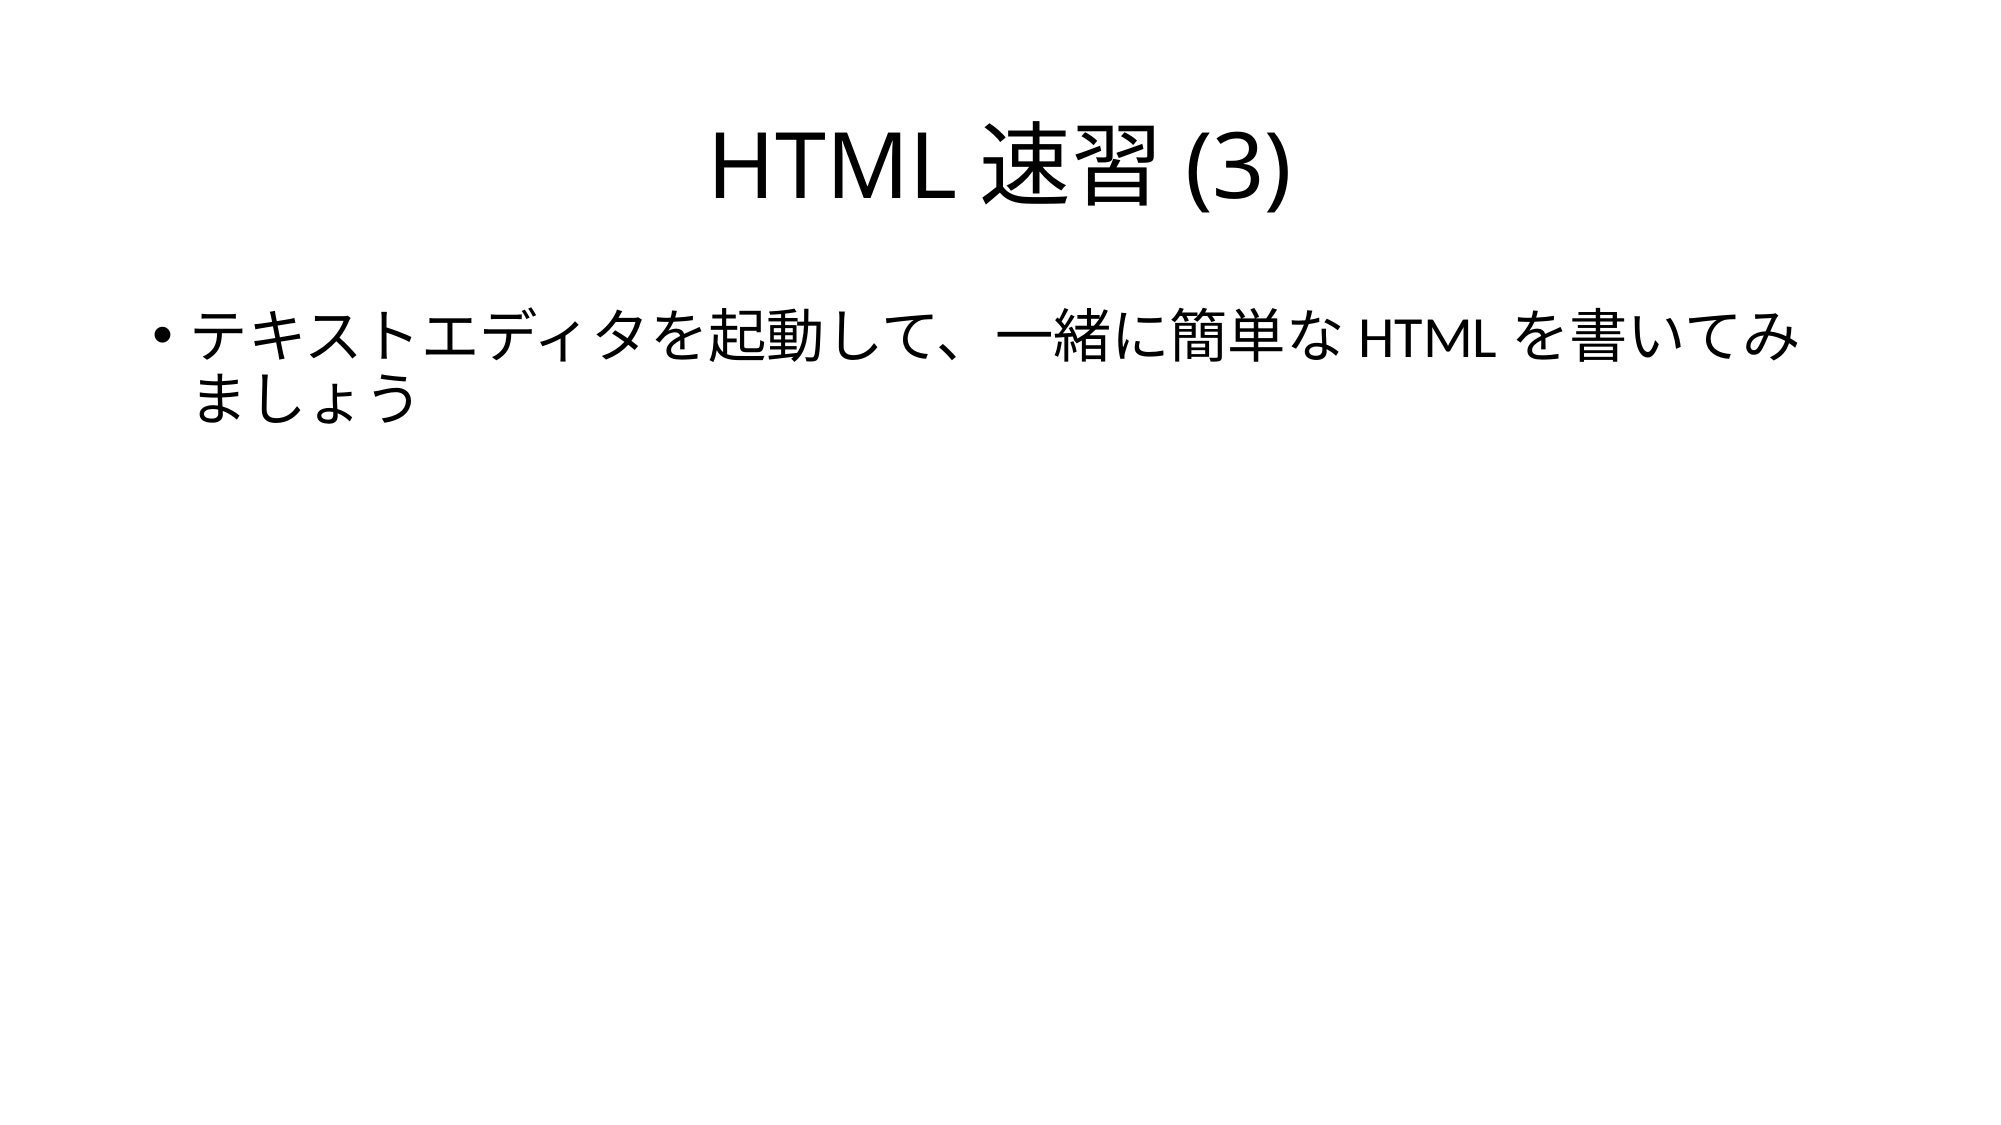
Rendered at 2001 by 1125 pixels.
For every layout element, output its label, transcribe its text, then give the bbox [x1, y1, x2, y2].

list テキストエディタを起動して、一緒に簡単なHTMLを書いてみましょう [137, 299, 1863, 1014]
title HTML速習(3) [137, 59, 1863, 278]
